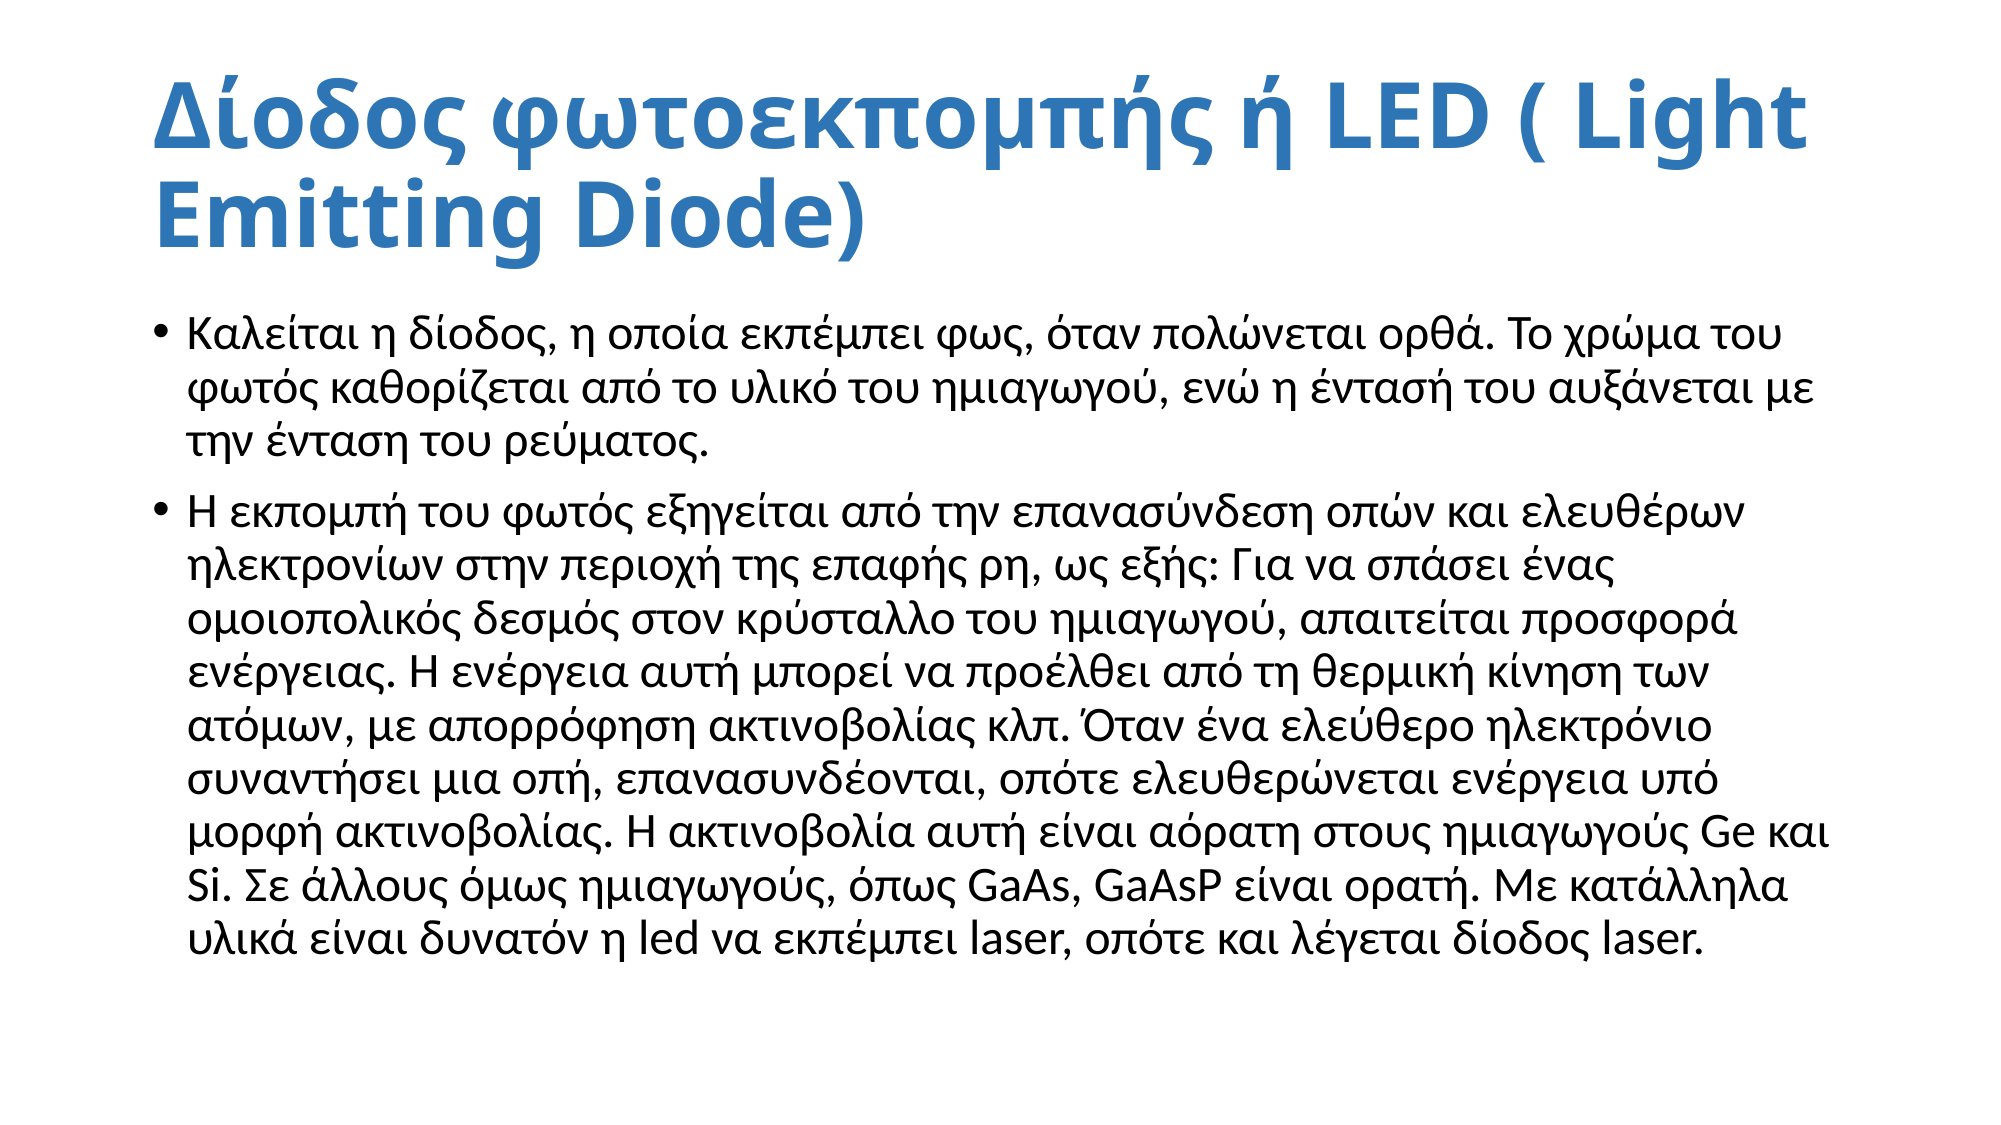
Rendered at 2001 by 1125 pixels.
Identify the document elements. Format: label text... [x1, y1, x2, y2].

list Καλείται η δίοδος, η οποία εκπέμπει φως, όταν πολώνεται ορθά. Το χρώμα του φωτός καθορίζεται από το υλικό του ημιαγωγού, ενώ η έντασή του αυξάνεται με την ένταση του ρεύματος. Η εκπομπή του φωτός εξηγείται από την επανασύνδεση οπών και ελευθέρων ηλεκτρονίων στην περιοχή της επαφής ρη, ως εξής: Για να σπάσει ένας ομοιοπολικός δεσμός στον κρύσταλλο του ημιαγωγού, απαιτείται προσφορά ενέργειας. Η ενέργεια αυτή μπορεί να προέλθει από τη θερμική κίνηση των ατόμων, με απορρόφηση ακτινοβολίας κλπ. Όταν ένα ελεύθερο ηλεκτρόνιο συναντήσει μια οπή, επανασυνδέονται, οπότε ελευθερώνεται ενέργεια υπό μορφή ακτινοβολίας. Η ακτινοβολία αυτή είναι αόρατη στους ημιαγωγούς Ge και Si. Σε άλλους όμως ημιαγωγούς, όπως GaAs, GaAsP είναι ορατή. Με κατάλληλα υλικά είναι δυνατόν η led να εκπέμπει laser, οπότε και λέγεται δίοδος laser. [137, 299, 1863, 1014]
title Δίοδος φωτοεκπομπής ή LED ( Light Emitting Diode) [137, 59, 1863, 278]
